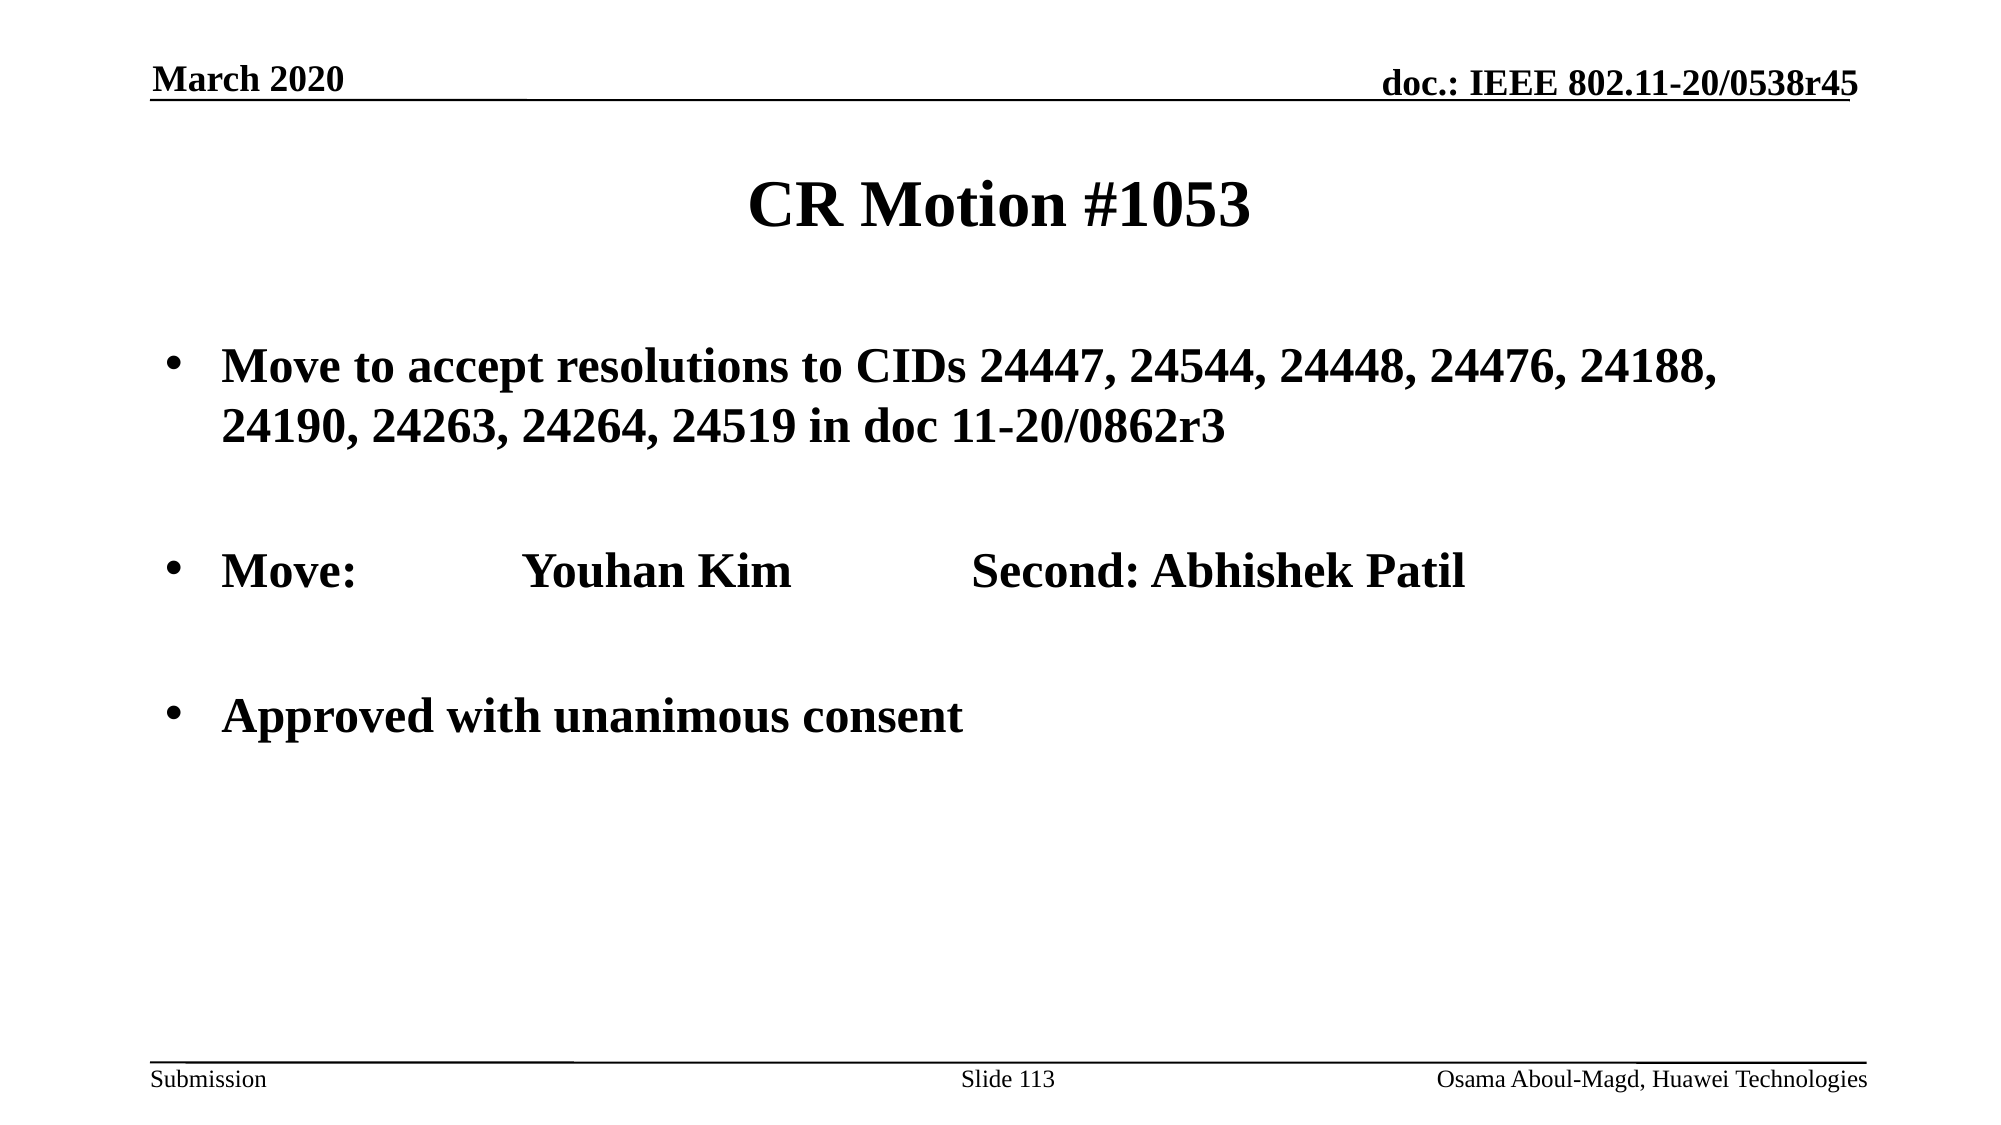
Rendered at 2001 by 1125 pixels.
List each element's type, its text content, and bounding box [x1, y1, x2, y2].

slide_number Slide 113 [950, 1061, 1067, 1123]
title CR Motion #1053 [149, 112, 1850, 288]
footer Osama Aboul-Magd, Huawei Technologies [1171, 1061, 1869, 1093]
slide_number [152, 54, 563, 100]
list Move to accept resolutions to CIDs 24447, 24544, 24448, 24476, 24188, 24190, 24263, 24264, 24519 in doc 11-20/0862r3 Move: Youhan Kim Second: Abhishek Patil Approved with unanimous consent [149, 324, 1850, 1000]
